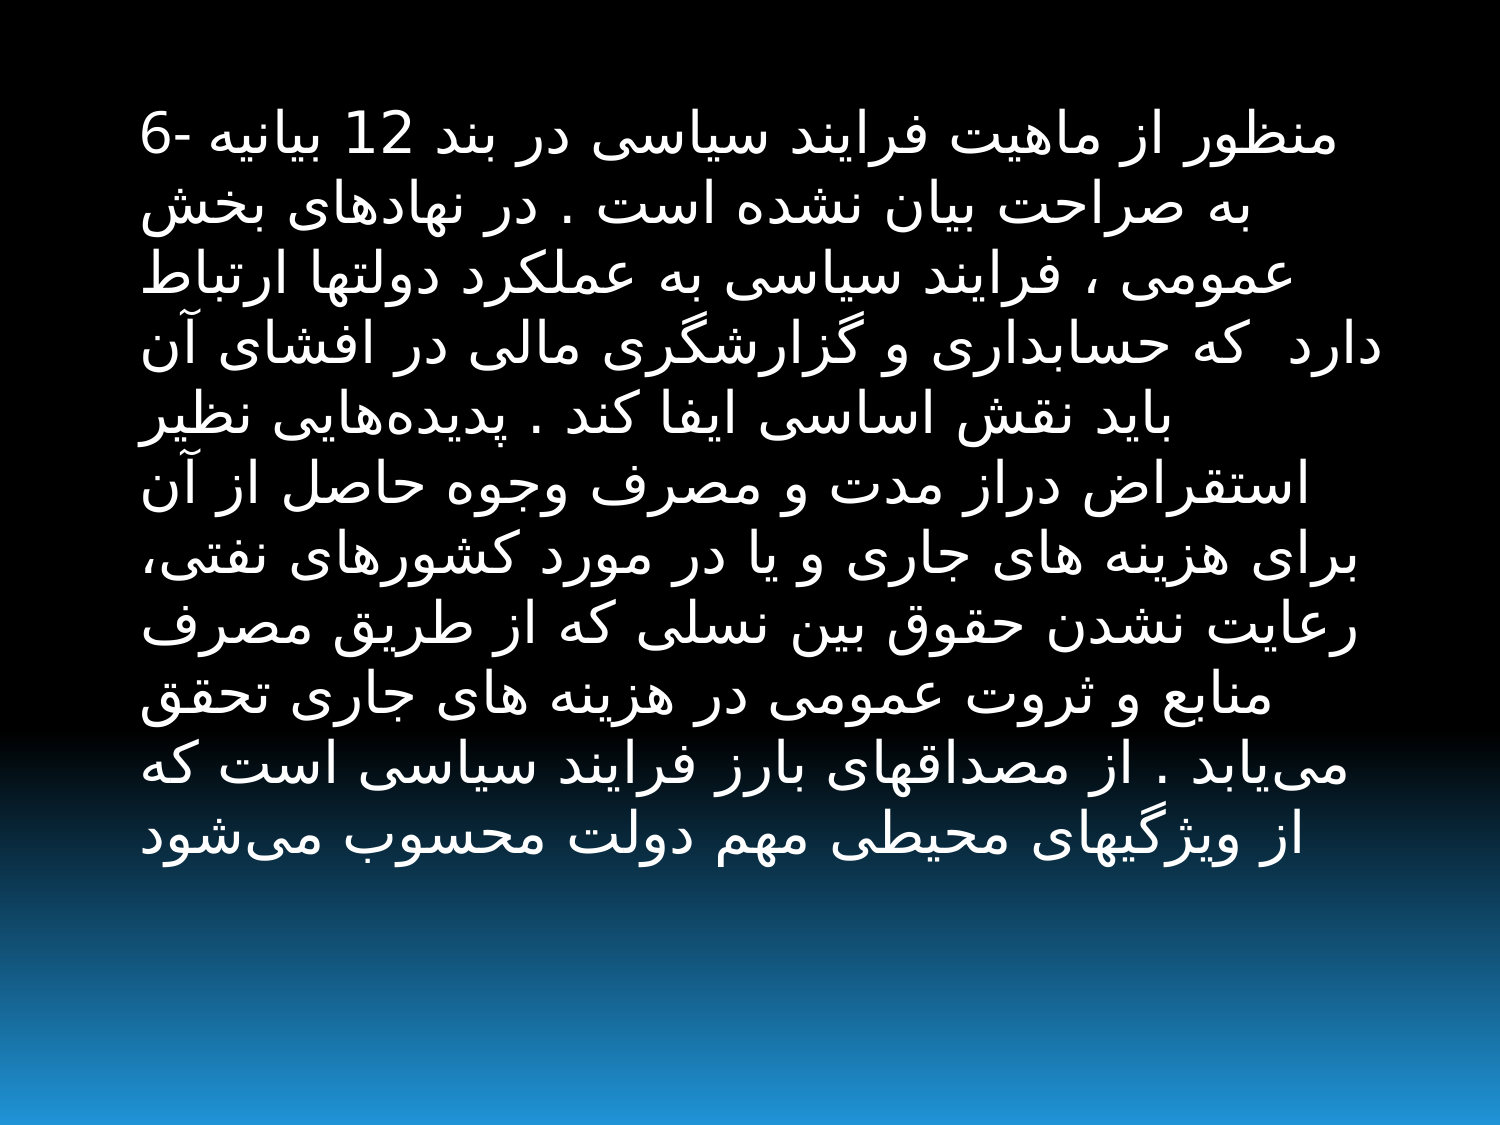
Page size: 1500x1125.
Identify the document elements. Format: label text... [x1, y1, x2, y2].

text_box 6- منظور از ماهیت فرایند سیاسی در بند 12 بیانیه به صراحت بیان نشده است . در نهادهای بخش عمومی ، فرایند سیاسی به عملکرد دولتها ارتباط دارد که حسابداری و گزارشگری مالی در افشای آن باید نقش اساسی ایفا کند . پدیده‌هایی نظیر استقراض دراز مدت و مصرف وجوه حاصل از آن برای هزینه های جاری و یا در مورد کشورهای نفتی، رعایت نشدن حقوق بین نسلی که از طریق مصرف منابع و ثروت عمومی در هزینه های جاری تحقق می‌یابد . از مصداقهای بارز فرایند سیاسی است که از ویژگیهای محیطی مهم دولت محسوب می‌شود [124, 87, 1400, 873]
